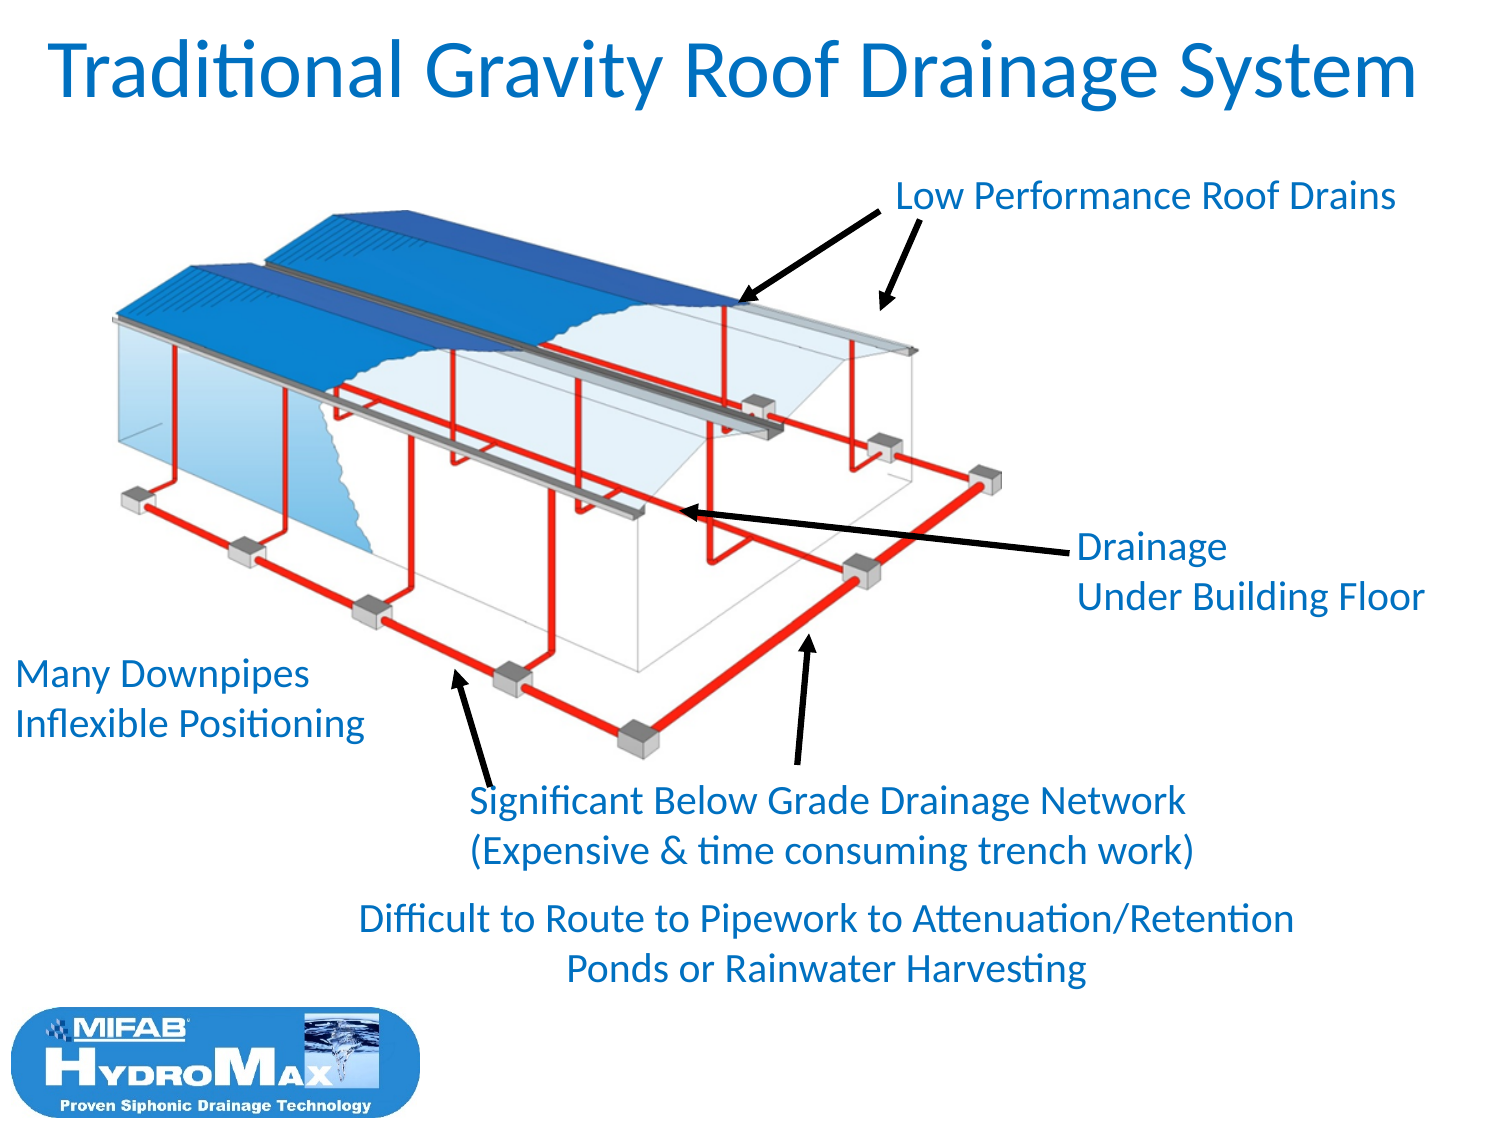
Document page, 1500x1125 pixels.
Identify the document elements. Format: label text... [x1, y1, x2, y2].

text_box Drainage Under Building Floor [1061, 511, 1471, 659]
text_box Significant Below Grade Drainage Network (Expensive & time consuming trench work) [454, 765, 1264, 881]
picture [11, 1007, 420, 1118]
text_box Difficult to Route to Pipework to Attenuation/Retention Ponds or Rainwater Harvesting [324, 882, 1329, 998]
picture [111, 210, 1002, 764]
title Traditional Gravity Roof Drainage System [17, 4, 1451, 143]
text_box Low Performance Roof Drains [808, 160, 1412, 226]
text_box Many Downpipes Inflexible Positioning [0, 638, 410, 787]
